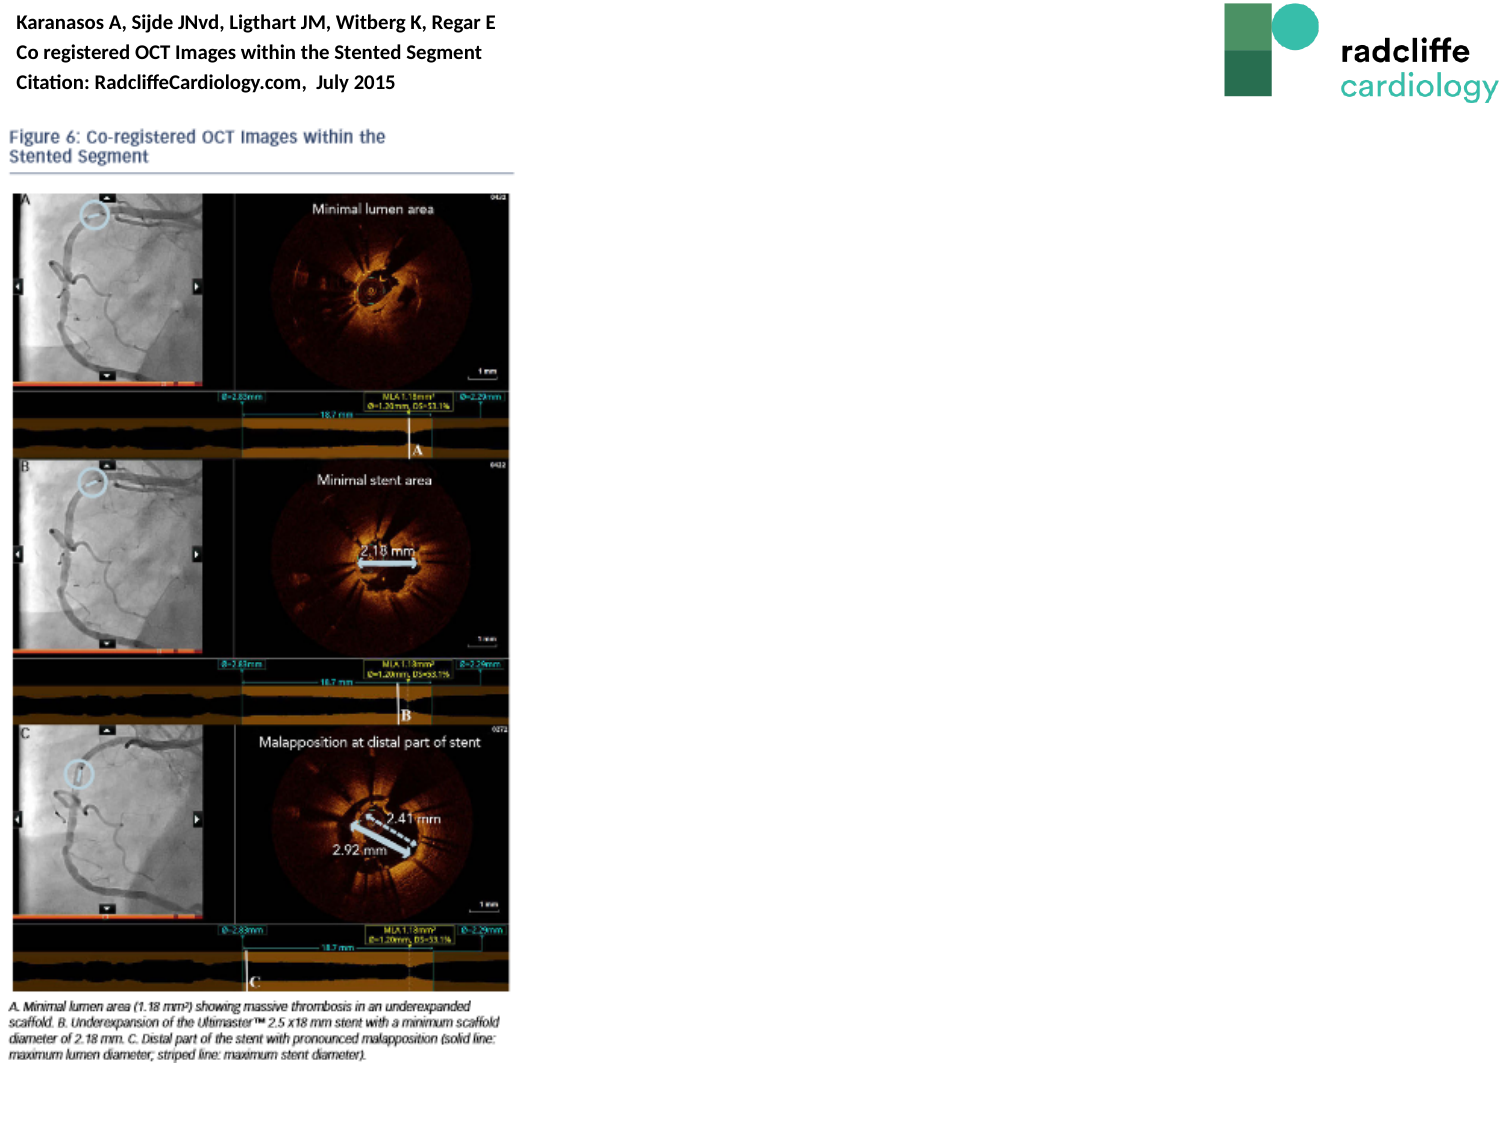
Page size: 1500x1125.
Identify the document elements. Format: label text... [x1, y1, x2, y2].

text_box Karanasos A, Sijde JNvd, Ligthart JM, Witberg K, Regar E [1, 1, 939, 31]
picture [1224, 1, 1499, 104]
picture [1, 124, 524, 1063]
text_box Co registered OCT Images within the Stented Segment [1, 31, 1224, 60]
text_box Citation: RadcliffeCardiology.com, July 2015 [1, 60, 1224, 88]
text_box Citation: RadcliffeCardiology.com, July 2015 [1, 90, 1224, 101]
